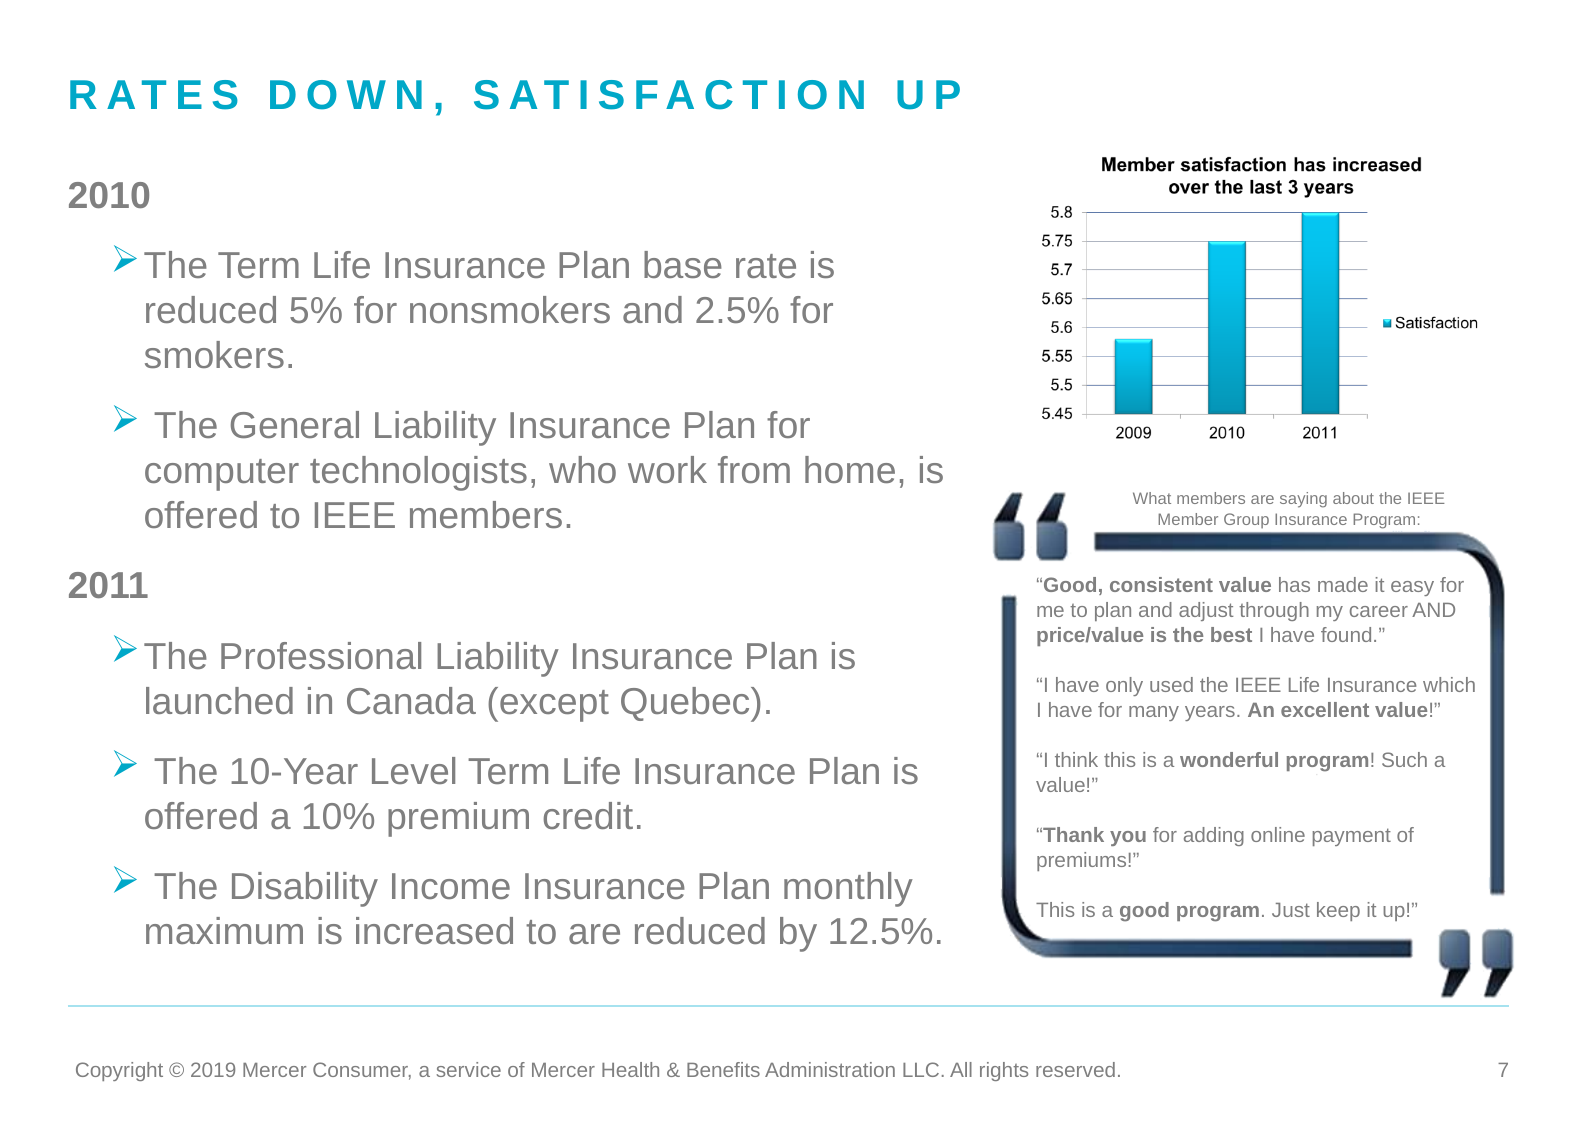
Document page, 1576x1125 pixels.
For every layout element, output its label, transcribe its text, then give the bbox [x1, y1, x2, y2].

picture [1035, 145, 1487, 447]
list 2010 The Term Life Insurance Plan base rate is reduced 5% for nonsmokers and 2.5% for smokers. The General Liability Insurance Plan for computer technologists, who work from home, is offered to IEEE members. 2011 The Professional Liability Insurance Plan is launched in Canada (except Quebec). The 10-Year Level Term Life Insurance Plan is offered a 10% premium credit. The Disability Income Insurance Plan monthly maximum is increased to are reduced by 12.5%. [67, 182, 970, 997]
picture [975, 464, 1546, 1034]
title Rates down, satisfaction up [67, 67, 1509, 182]
